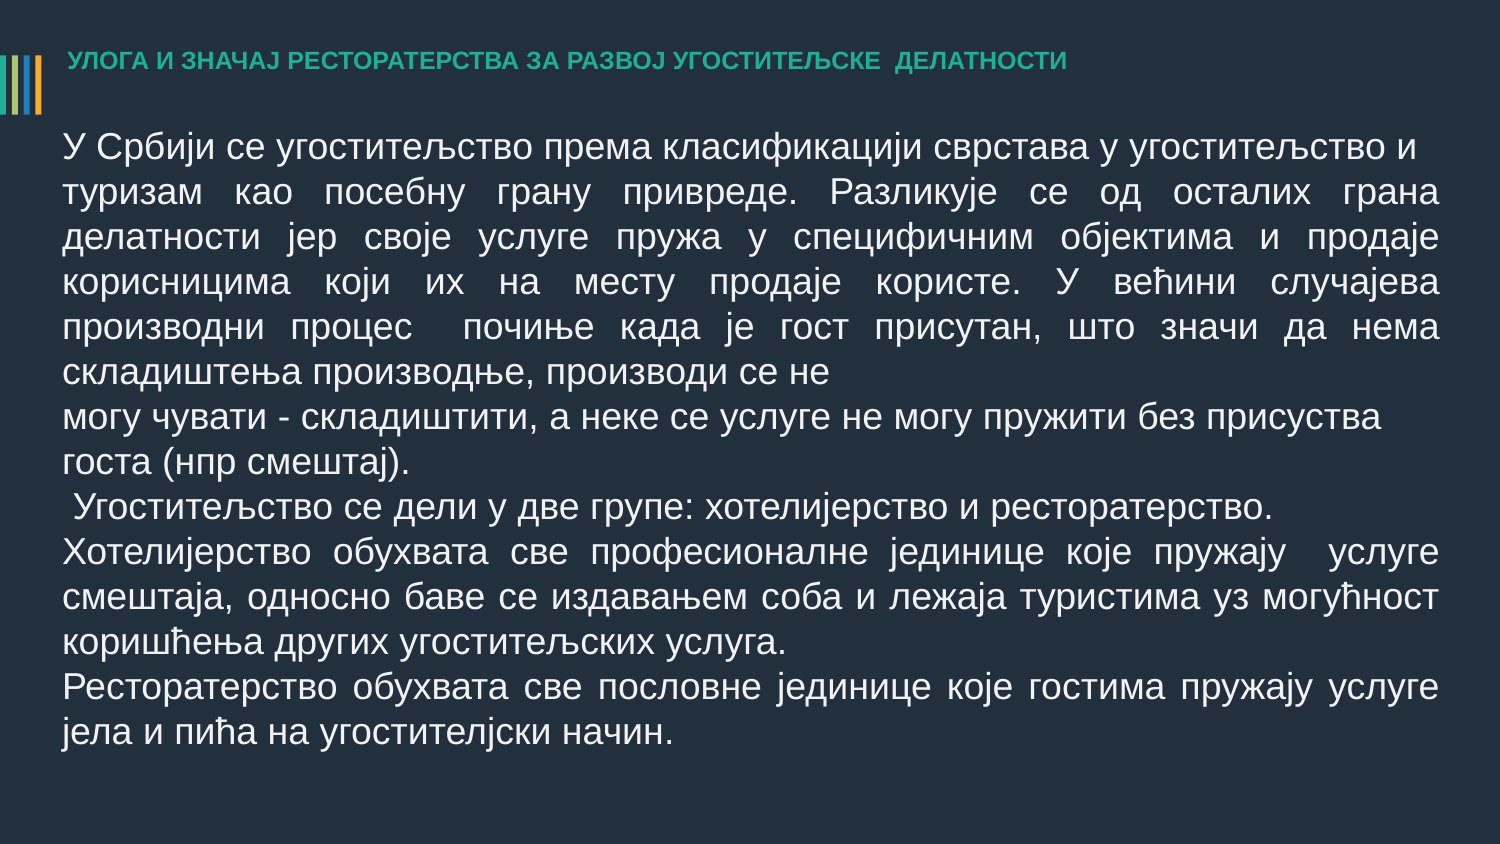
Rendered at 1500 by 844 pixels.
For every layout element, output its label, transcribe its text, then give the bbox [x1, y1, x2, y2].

text_box УЛОГА И ЗНАЧАЈ РЕСТОРАТЕРСТВА ЗА РАЗВОЈ УГОСТИТЕЉСКЕ ДЕЛАТНОСТИ [52, 36, 1084, 82]
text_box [0, 55, 42, 115]
text_box У Србији се угоститељство према класификацији сврстава у угоститељство и туризам као посебну грану привреде. Разликује се од осталих грана делатности јер своје услуге пружа у специфичним објектима и продаје корисницима који их на месту продаје користе. У већини случајева производни процес почиње када је гост присутан, што значи да нема складиштења производње, производи се не могу чувати - складиштити, а неке се услуге не могу пружити без присуства госта (нпр смештај). Угоститељство се дели у две групе: хотелијерство и ресторатерство. Хотелијерство обухвата све професионалне јединице које пружају услуге смештаја, односно баве се издавањем соба и лежаја туристима уз могућност коришћења других угоститељских услуга. Ресторатерство обухвата све пословне јединице које гостима пружају услуге јела и пића на угостителјски начин. [47, 114, 1456, 805]
